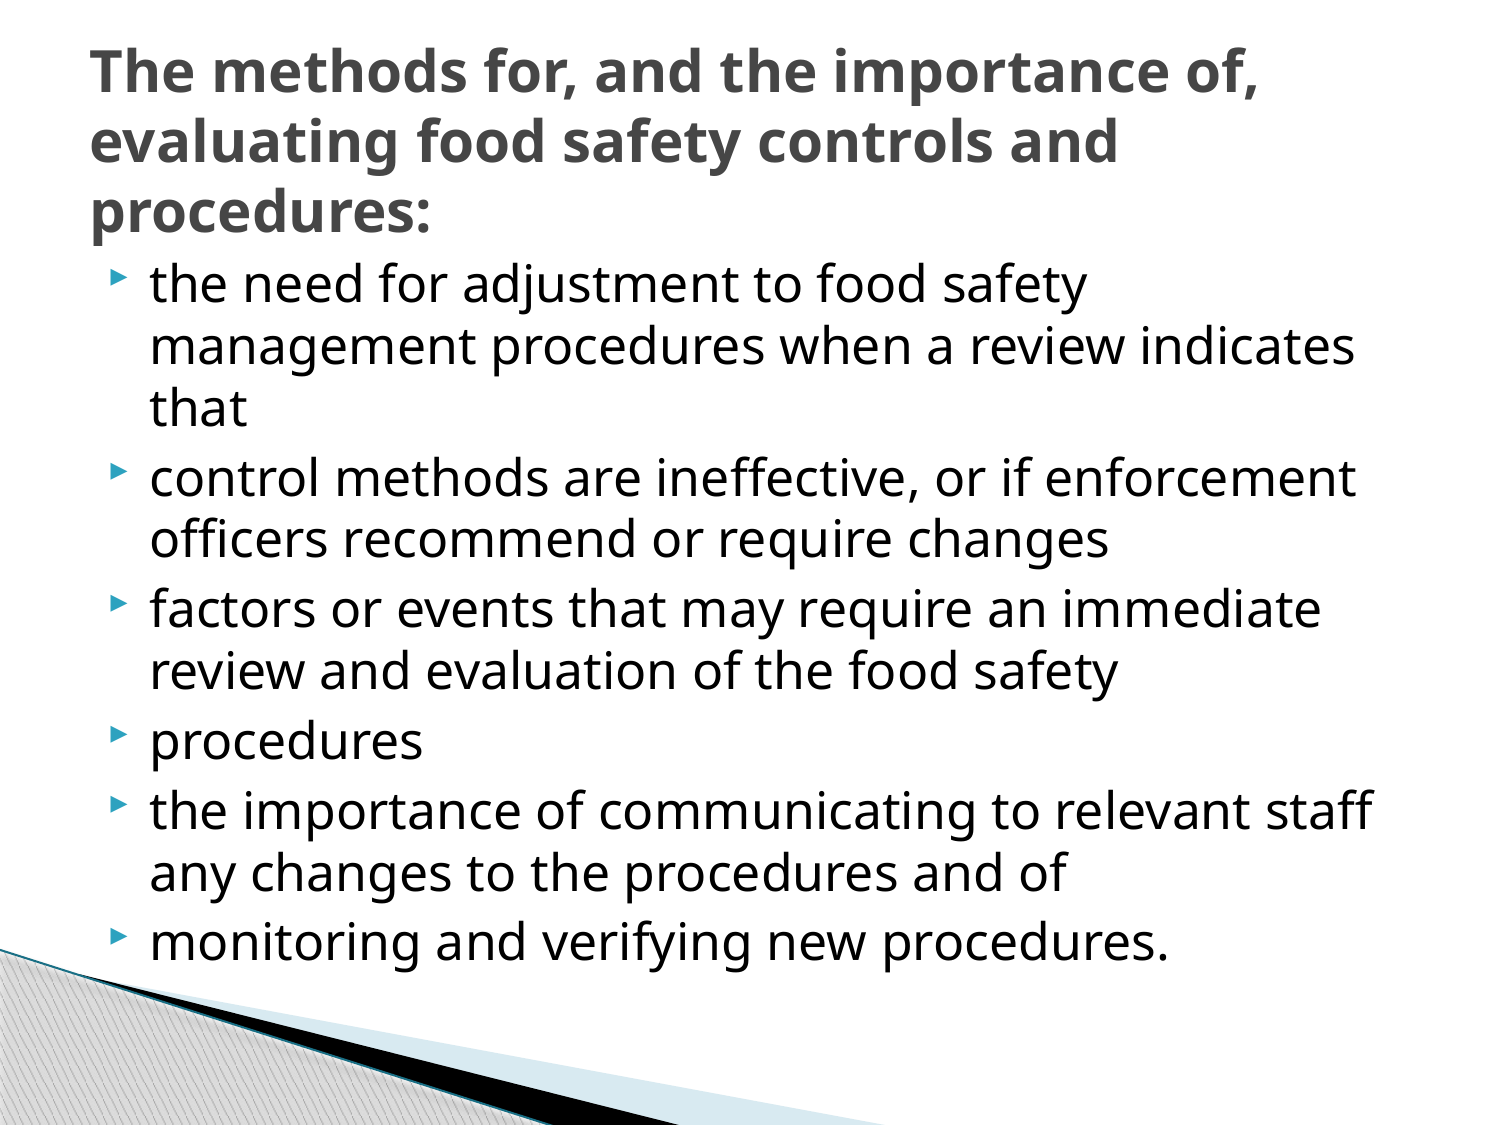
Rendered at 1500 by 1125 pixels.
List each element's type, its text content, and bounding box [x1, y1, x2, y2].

title The methods for, and the importance of, evaluating food safety controls and procedures: [75, 45, 1425, 233]
list the need for adjustment to food safety management procedures when a review indicates that control methods are ineffective, or if enforcement officers recommend or require changes factors or events that may require an immediate review and evaluation of the food safety procedures the importance of communicating to relevant staff any changes to the procedures and of monitoring and verifying new procedures. [75, 243, 1425, 986]
